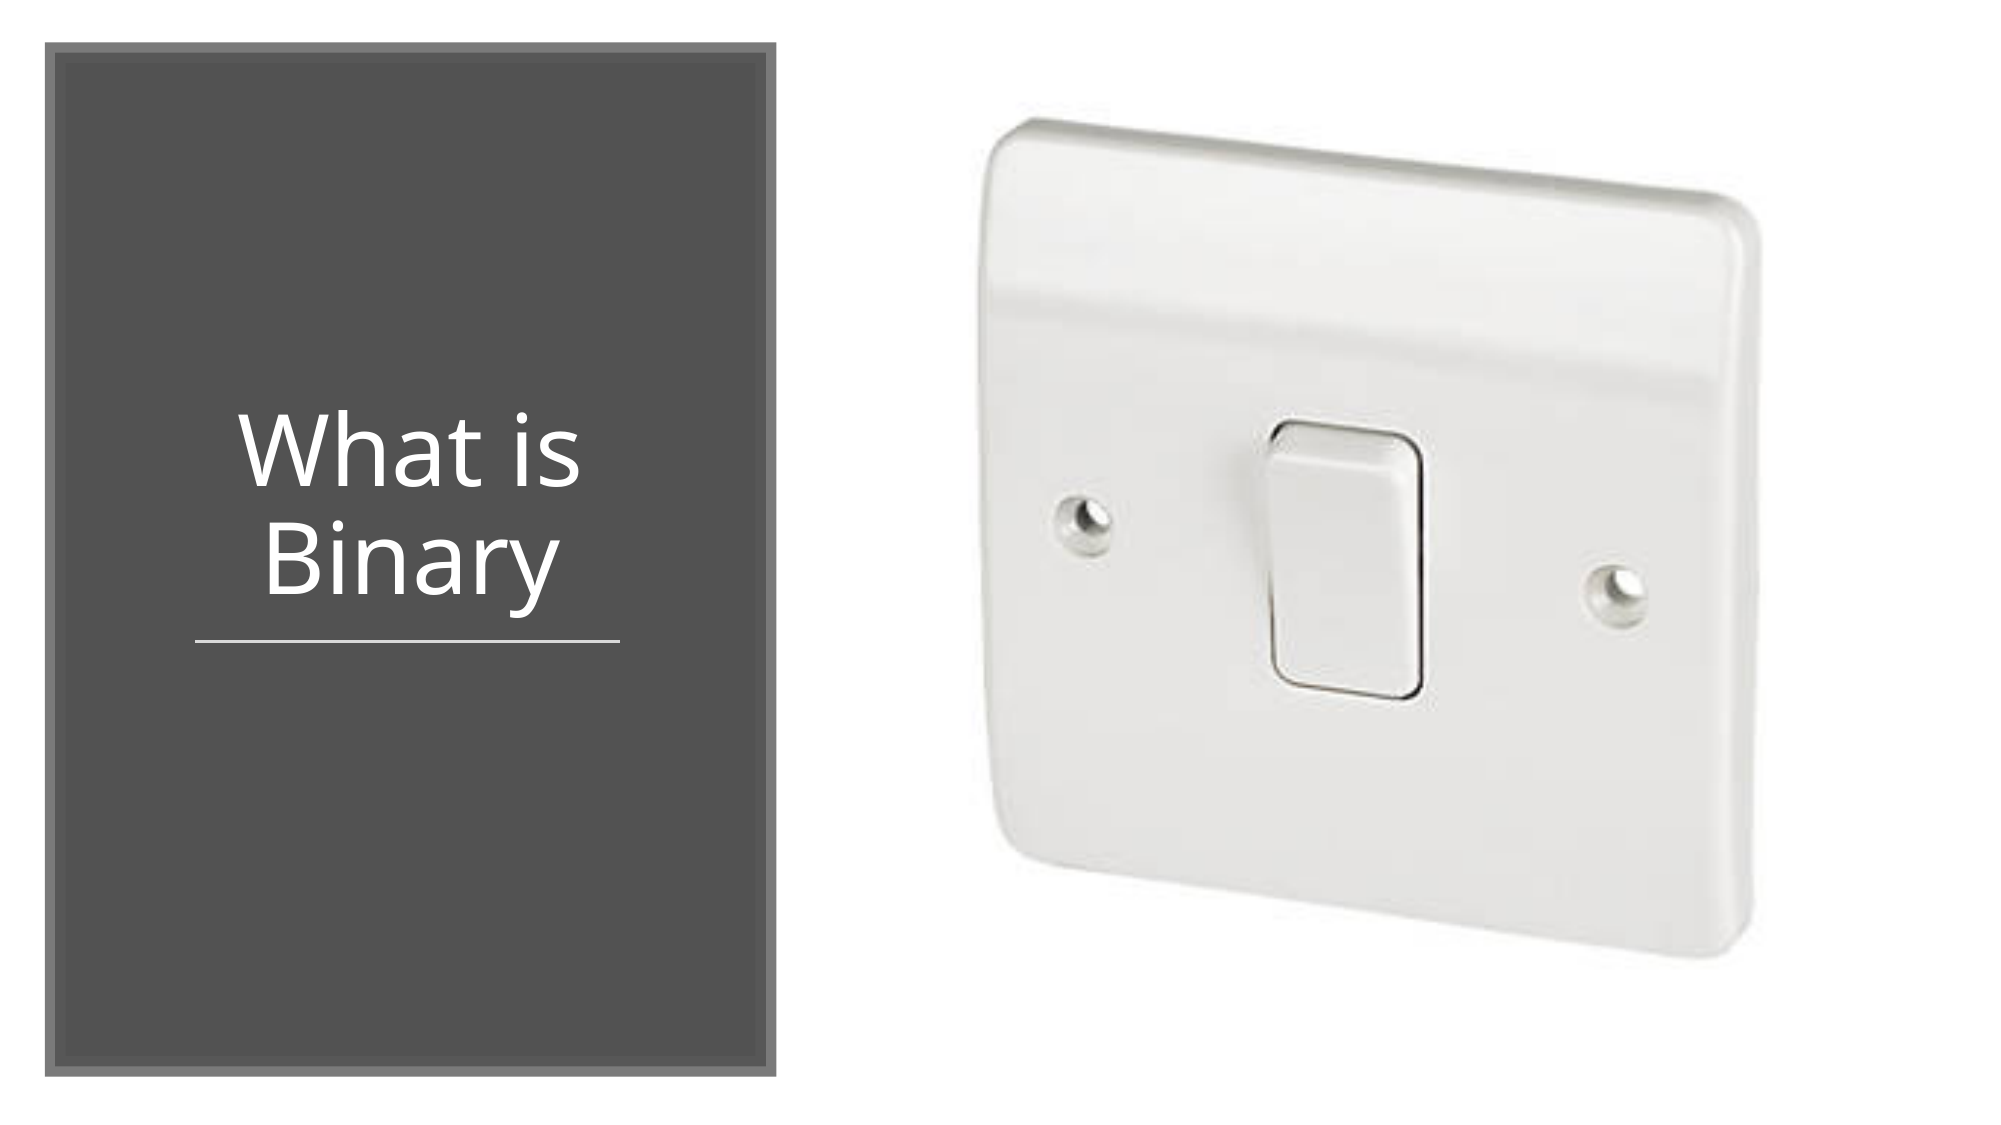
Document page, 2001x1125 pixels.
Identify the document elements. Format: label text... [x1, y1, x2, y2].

title What is Binary [110, 149, 711, 624]
text_box [54, 52, 767, 1067]
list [900, 80, 1866, 1046]
